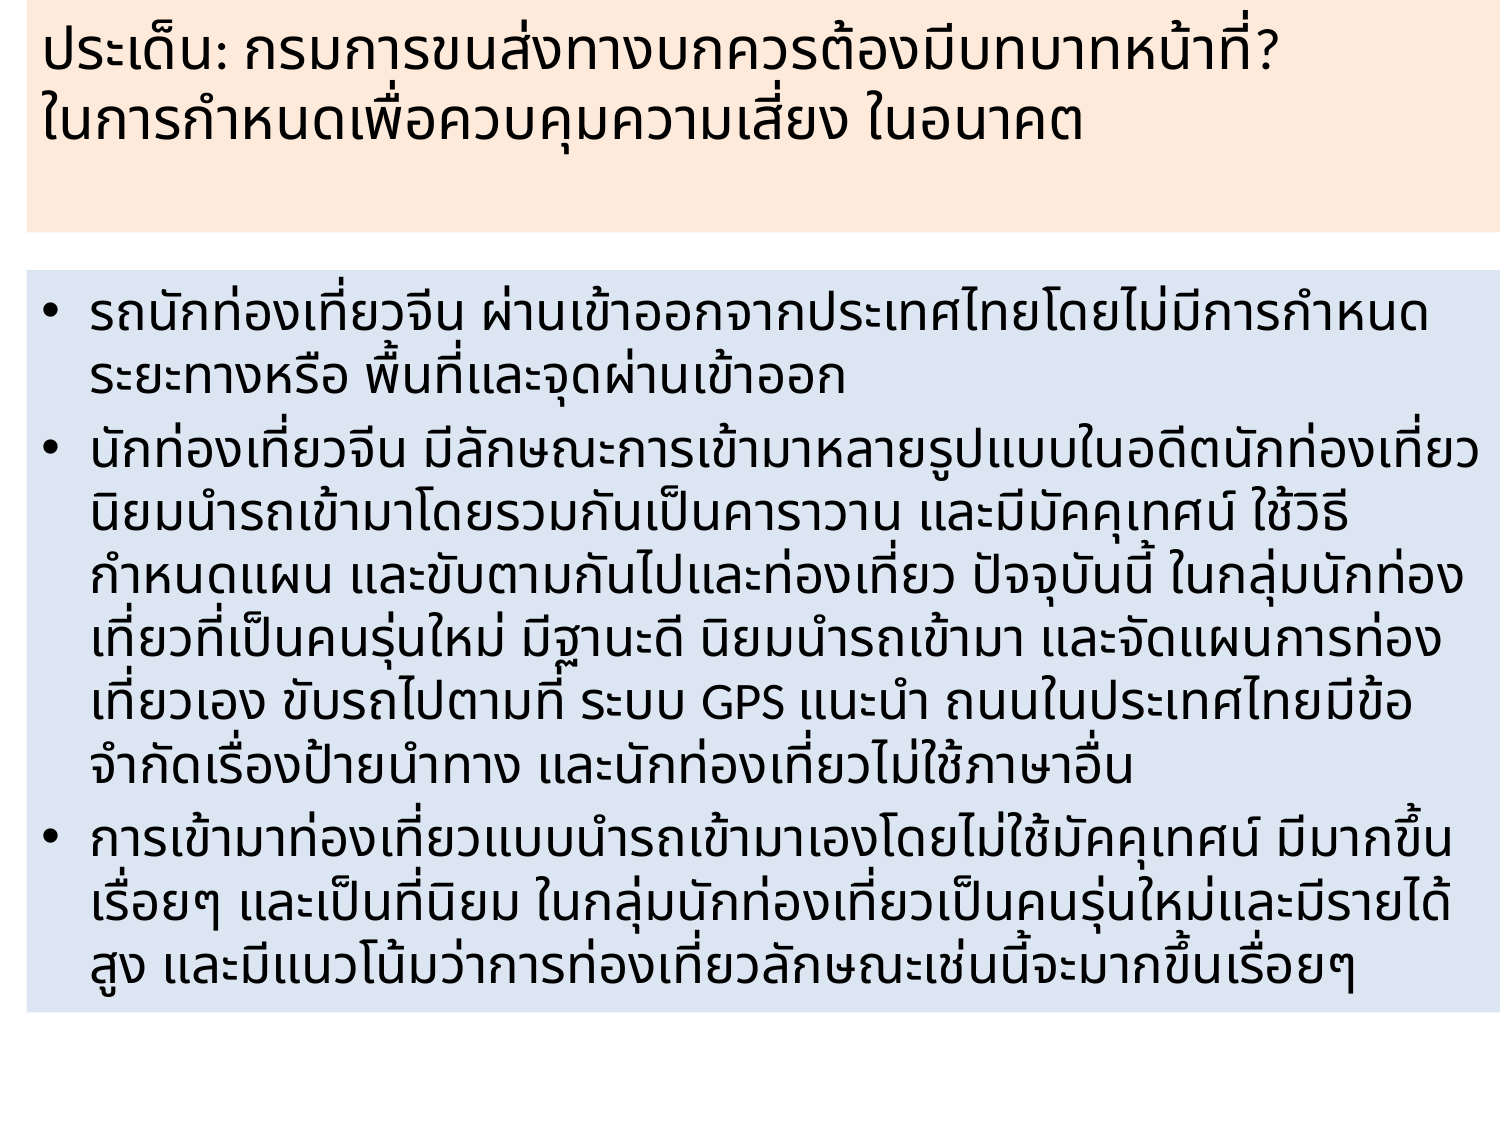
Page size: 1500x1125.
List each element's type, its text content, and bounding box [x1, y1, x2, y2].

list รถนักท่องเที่ยวจีน ผ่านเข้าออกจากประเทศไทยโดยไม่มีการกำหนดระยะทางหรือ พื้นที่และจุดผ่านเข้าออก นักท่องเที่ยวจีน มีลักษณะการเข้ามาหลายรูปแบบในอดีตนักท่องเที่ยวนิยมนำรถเข้ามาโดยรวมกันเป็นคาราวาน และมีมัคคุเทศน์ ใช้วิธีกำหนดแผน และขับตามกันไปและท่องเที่ยว ปัจจุบันนี้ ในกลุ่มนักท่องเที่ยวที่เป็นคนรุ่นใหม่ มีฐานะดี นิยมนำรถเข้ามา และจัดแผนการท่องเที่ยวเอง ขับรถไปตามที่ ระบบ GPS แนะนำ ถนนในประเทศไทยมีข้อจำกัดเรื่องป้ายนำทาง และนักท่องเที่ยวไม่ใช้ภาษาอื่น การเข้ามาท่องเที่ยวแบบนำรถเข้ามาเองโดยไม่ใช้มัคคุเทศน์ มีมากขึ้นเรื่อยๆ และเป็นที่นิยม ในกลุ่มนักท่องเที่ยวเป็นคนรุ่นใหม่และมีรายได้สูง และมีแนวโน้มว่าการท่องเที่ยวลักษณะเช่นนี้จะมากขึ้นเรื่อยๆ [26, 270, 1500, 1013]
text_box ประเด็น: กรมการขนส่งทางบกควรต้องมีบทบาทหน้าที่? ในการกำหนดเพื่อควบคุมความเสี่ยง ในอนาคต [26, 0, 1500, 233]
